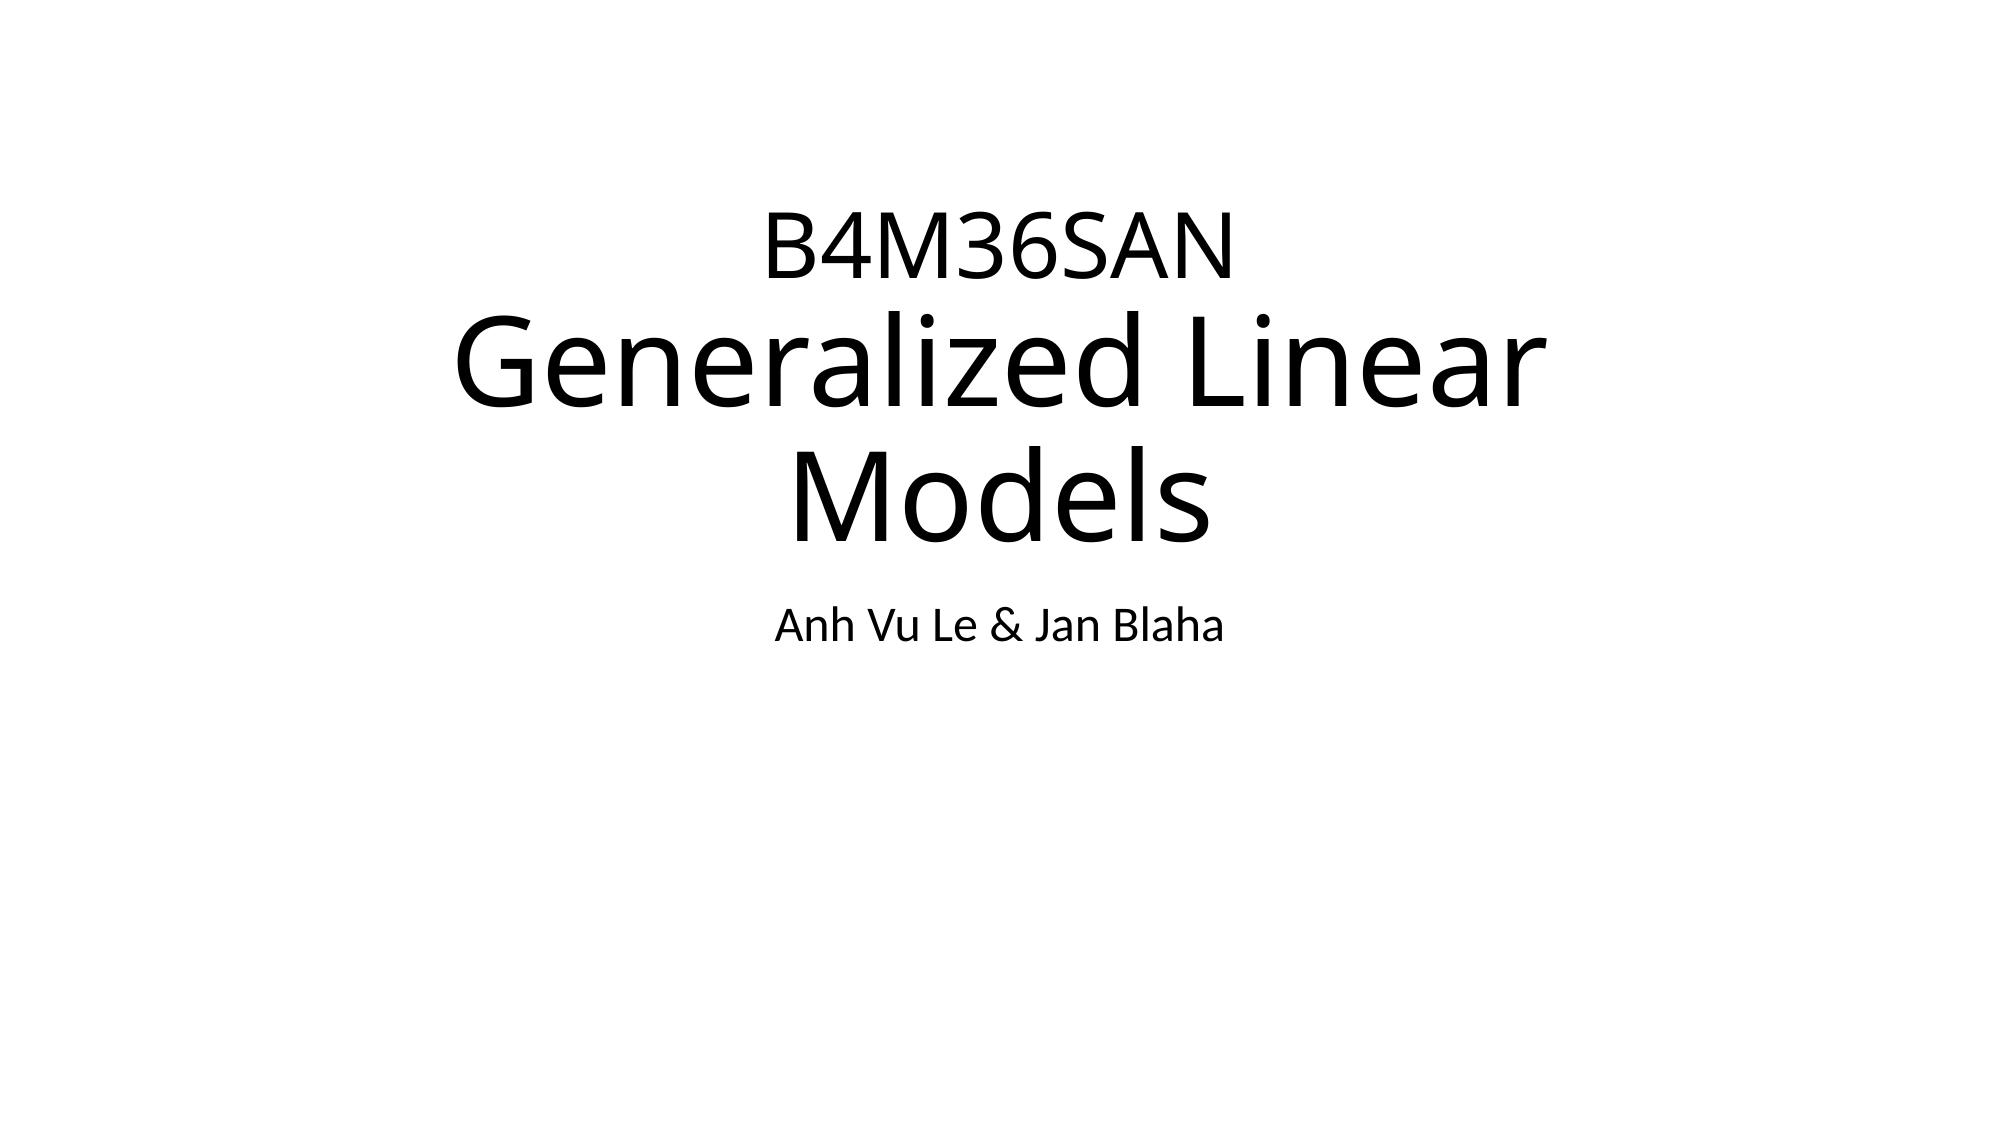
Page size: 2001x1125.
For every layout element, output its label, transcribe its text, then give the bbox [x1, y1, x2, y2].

title B4M36SAN Generalized Linear Models [249, 184, 1750, 576]
subtitle Anh Vu Le & Jan Blaha [249, 590, 1750, 863]
